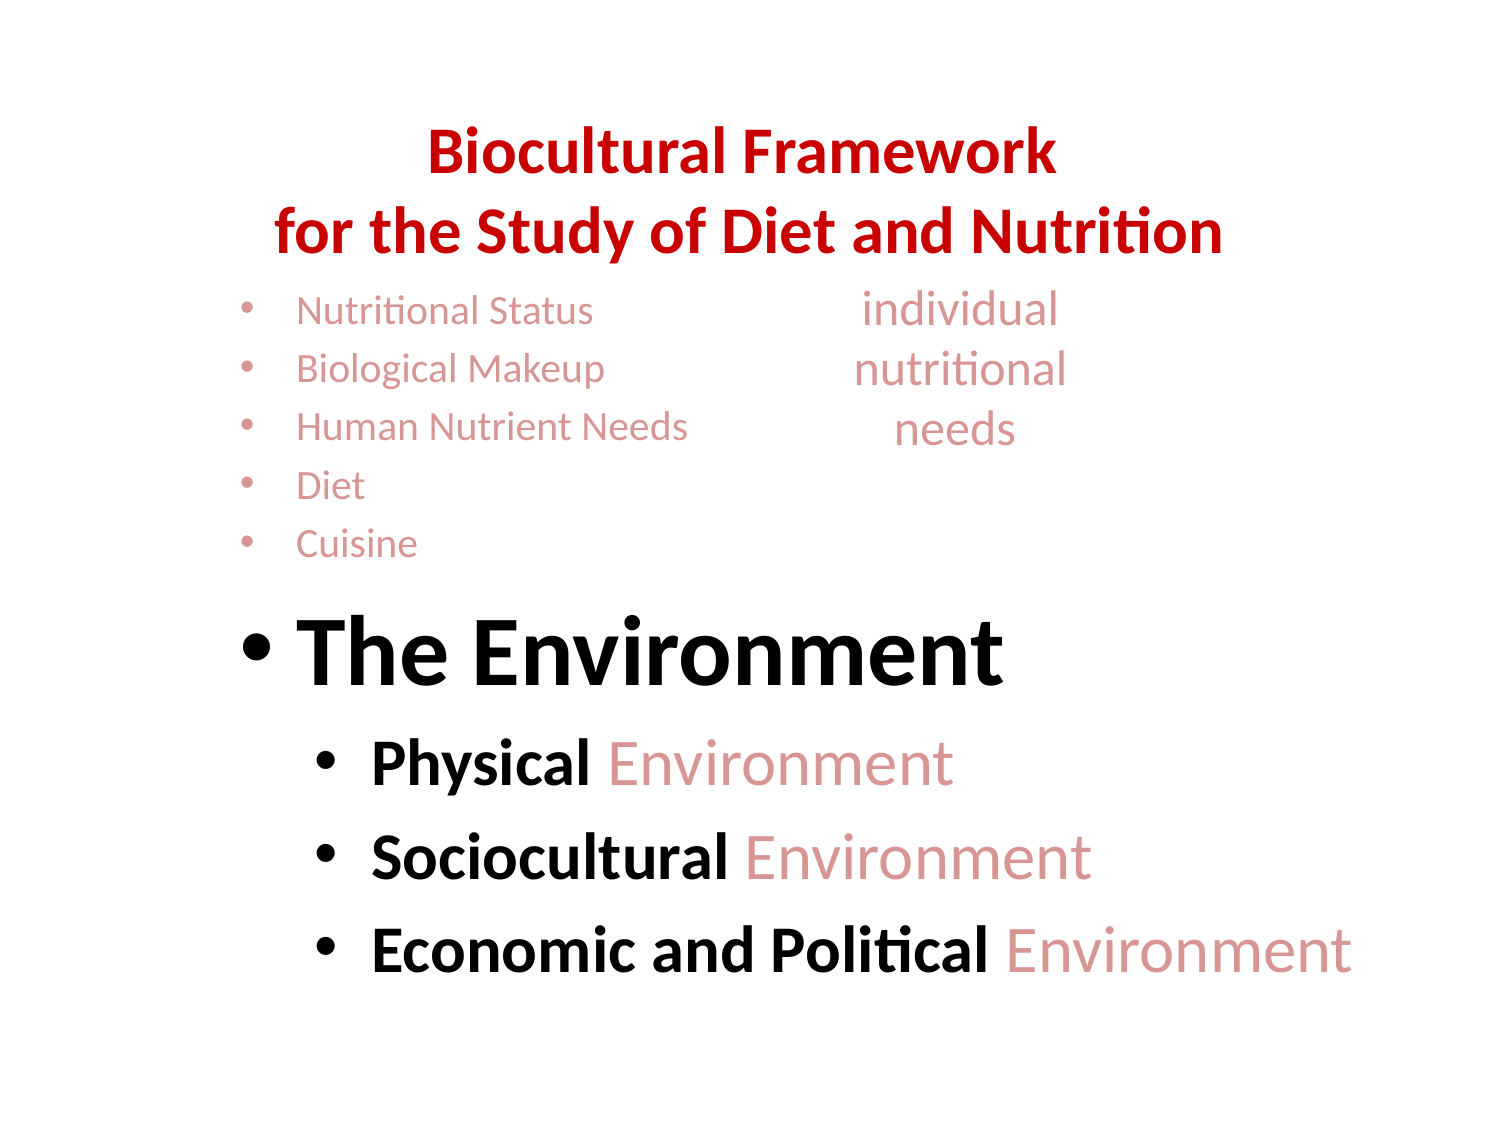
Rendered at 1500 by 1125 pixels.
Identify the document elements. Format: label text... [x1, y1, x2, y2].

text_box individual nutritional needs [838, 267, 1083, 463]
text_box Nutritional Status Biological Makeup Human Nutrient Needs Diet Cuisine The Environment Physical Environment Sociocultural Environment Economic and Political Environment [150, 275, 1375, 994]
text_box Biocultural Framework for the Study of Diet and Nutrition [149, 99, 1350, 275]
